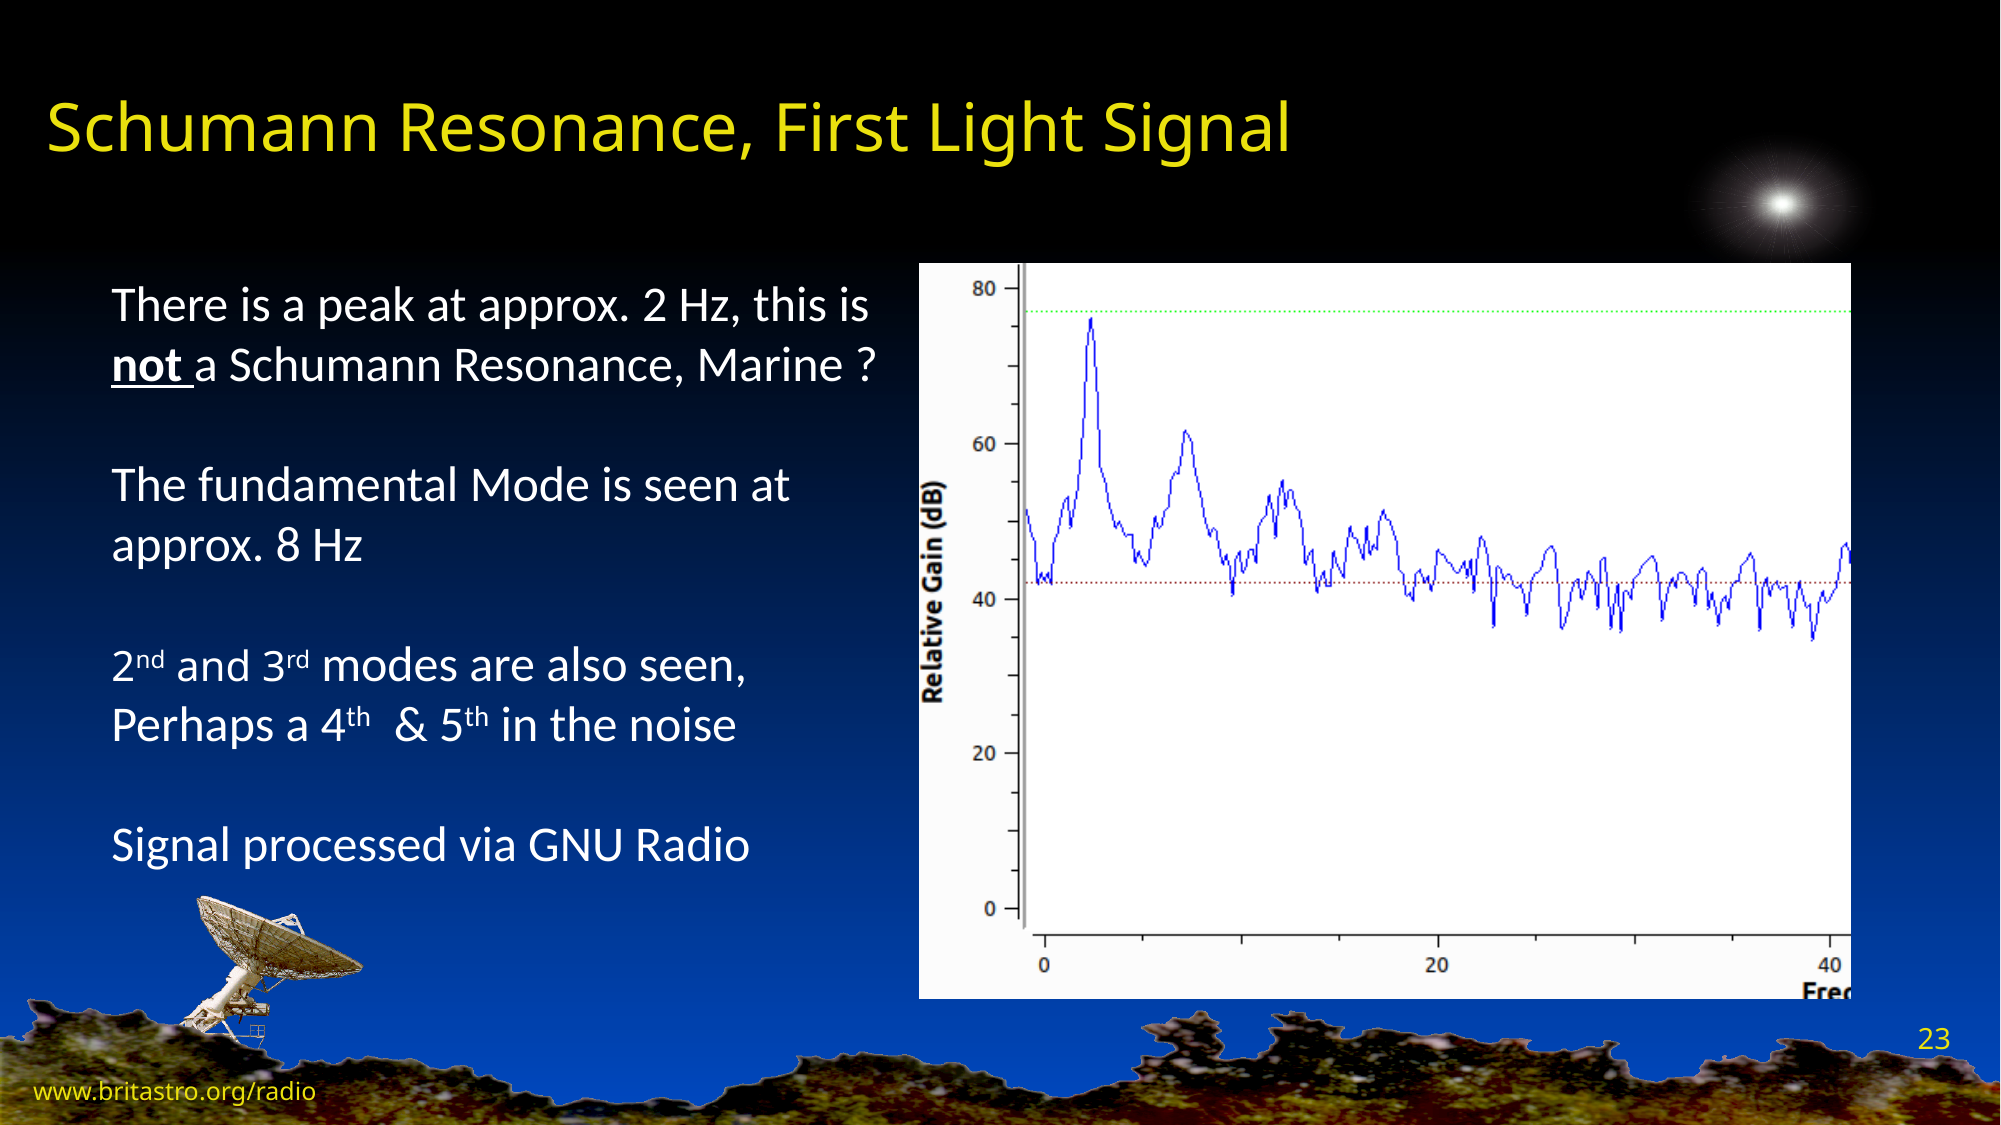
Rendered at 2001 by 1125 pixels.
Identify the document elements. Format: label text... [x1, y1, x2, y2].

slide_number 23 [1549, 1012, 1966, 1087]
title Schumann Resonance, First Light Signal [32, 62, 2000, 187]
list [918, 263, 1851, 999]
picture [0, 0, 2001, 1125]
text_box There is a peak at approx. 2 Hz, this is not a Schumann Resonance, Marine ? The fundamental Mode is seen at approx. 8 Hz 2nd and 3rd modes are also seen, Perhaps a 4th & 5th in the noise Signal processed via GNU Radio [96, 263, 918, 879]
